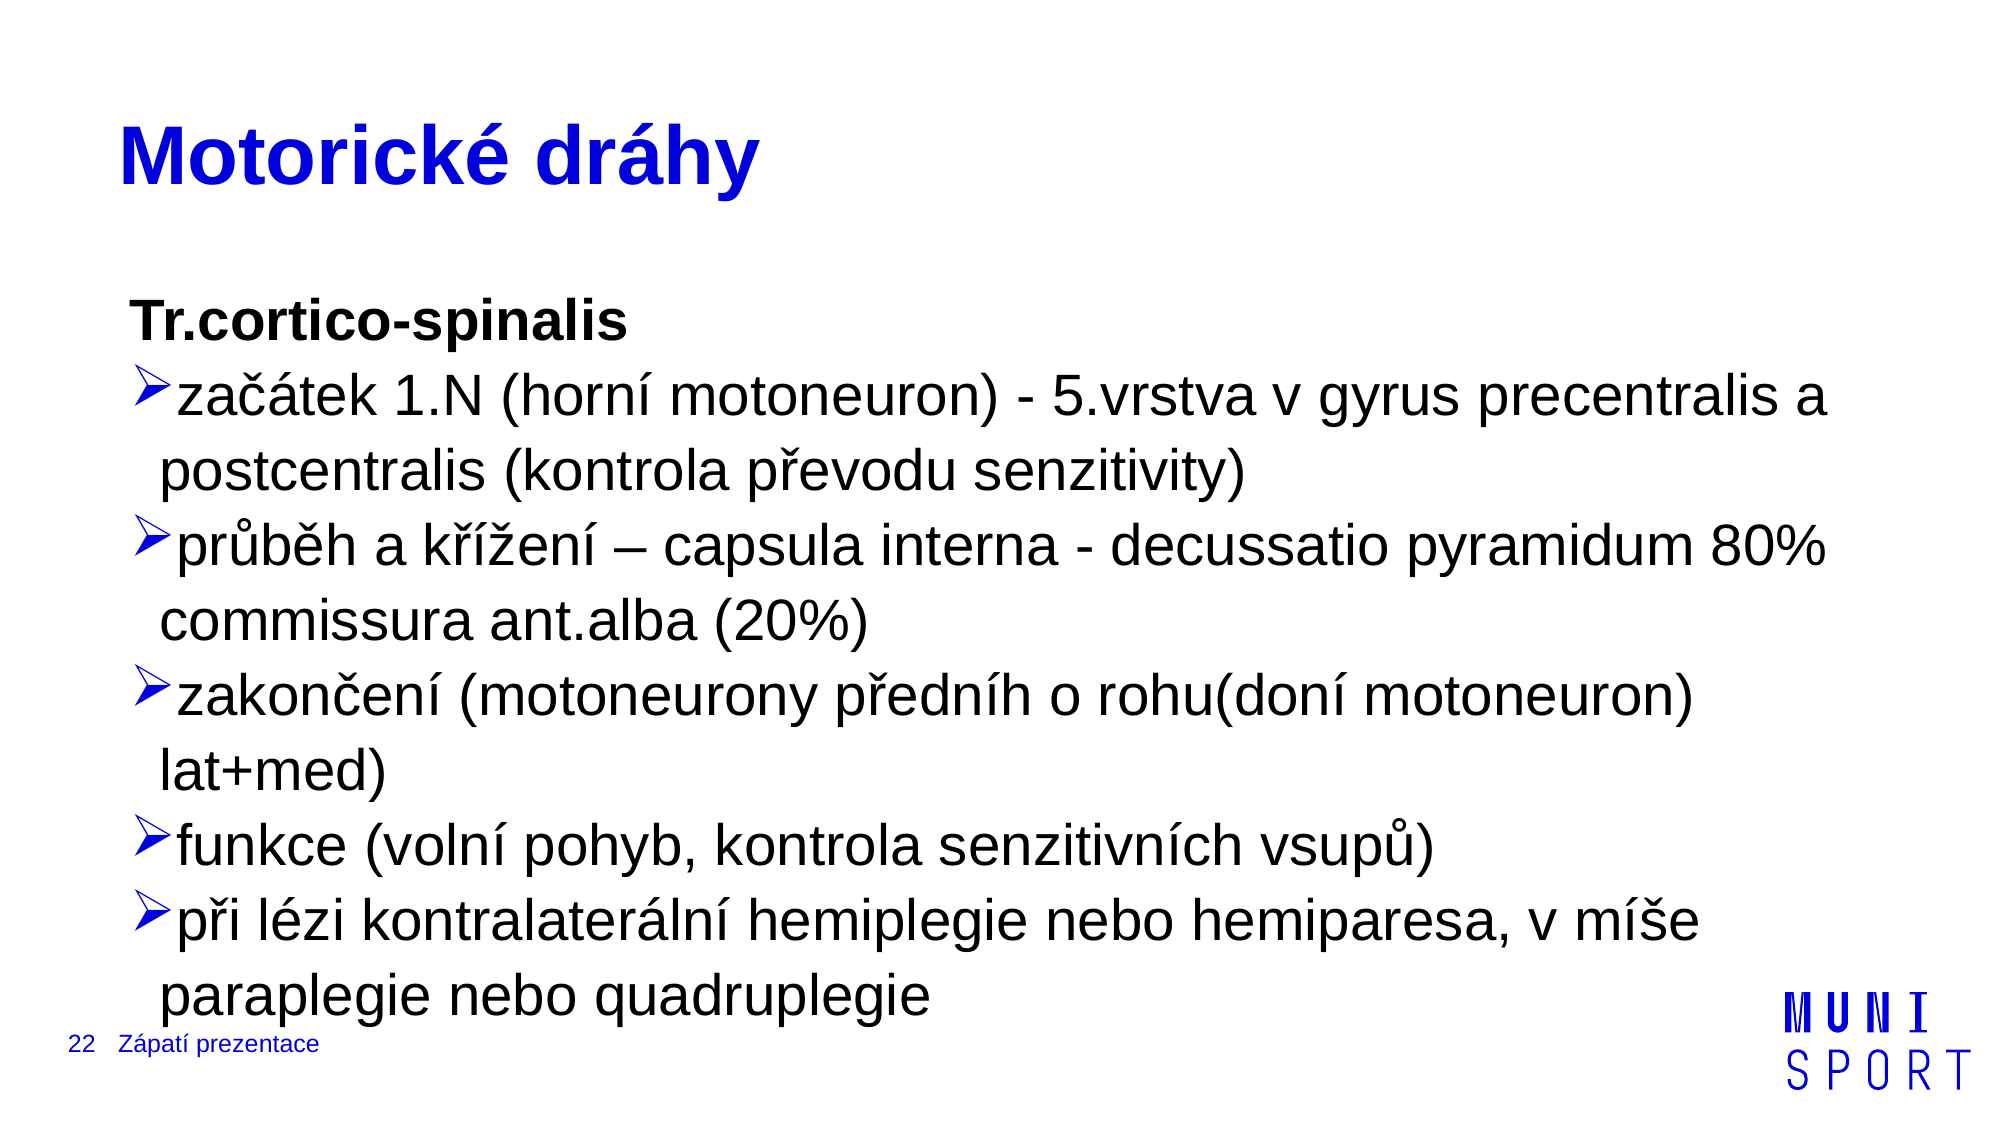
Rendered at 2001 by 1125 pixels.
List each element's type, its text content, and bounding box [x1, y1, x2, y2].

slide_number 22 [67, 1021, 110, 1063]
title Motorické dráhy [118, 118, 1883, 193]
footer Zápatí prezentace [118, 1021, 1418, 1063]
list Tr.cortico-spinalis začátek 1.N (horní motoneuron) - 5.vrstva v gyrus precentralis a postcentralis (kontrola převodu senzitivity) průběh a křížení – capsula interna - decussatio pyramidum 80% commissura ant.alba (20%) zakončení (motoneurony předníh o rohu(doní motoneuron) lat+med) funkce (volní pohyb, kontrola senzitivních vsupů) při lézi kontralaterální hemiplegie nebo hemiparesa, v míše paraplegie nebo quadruplegie [118, 277, 1883, 957]
